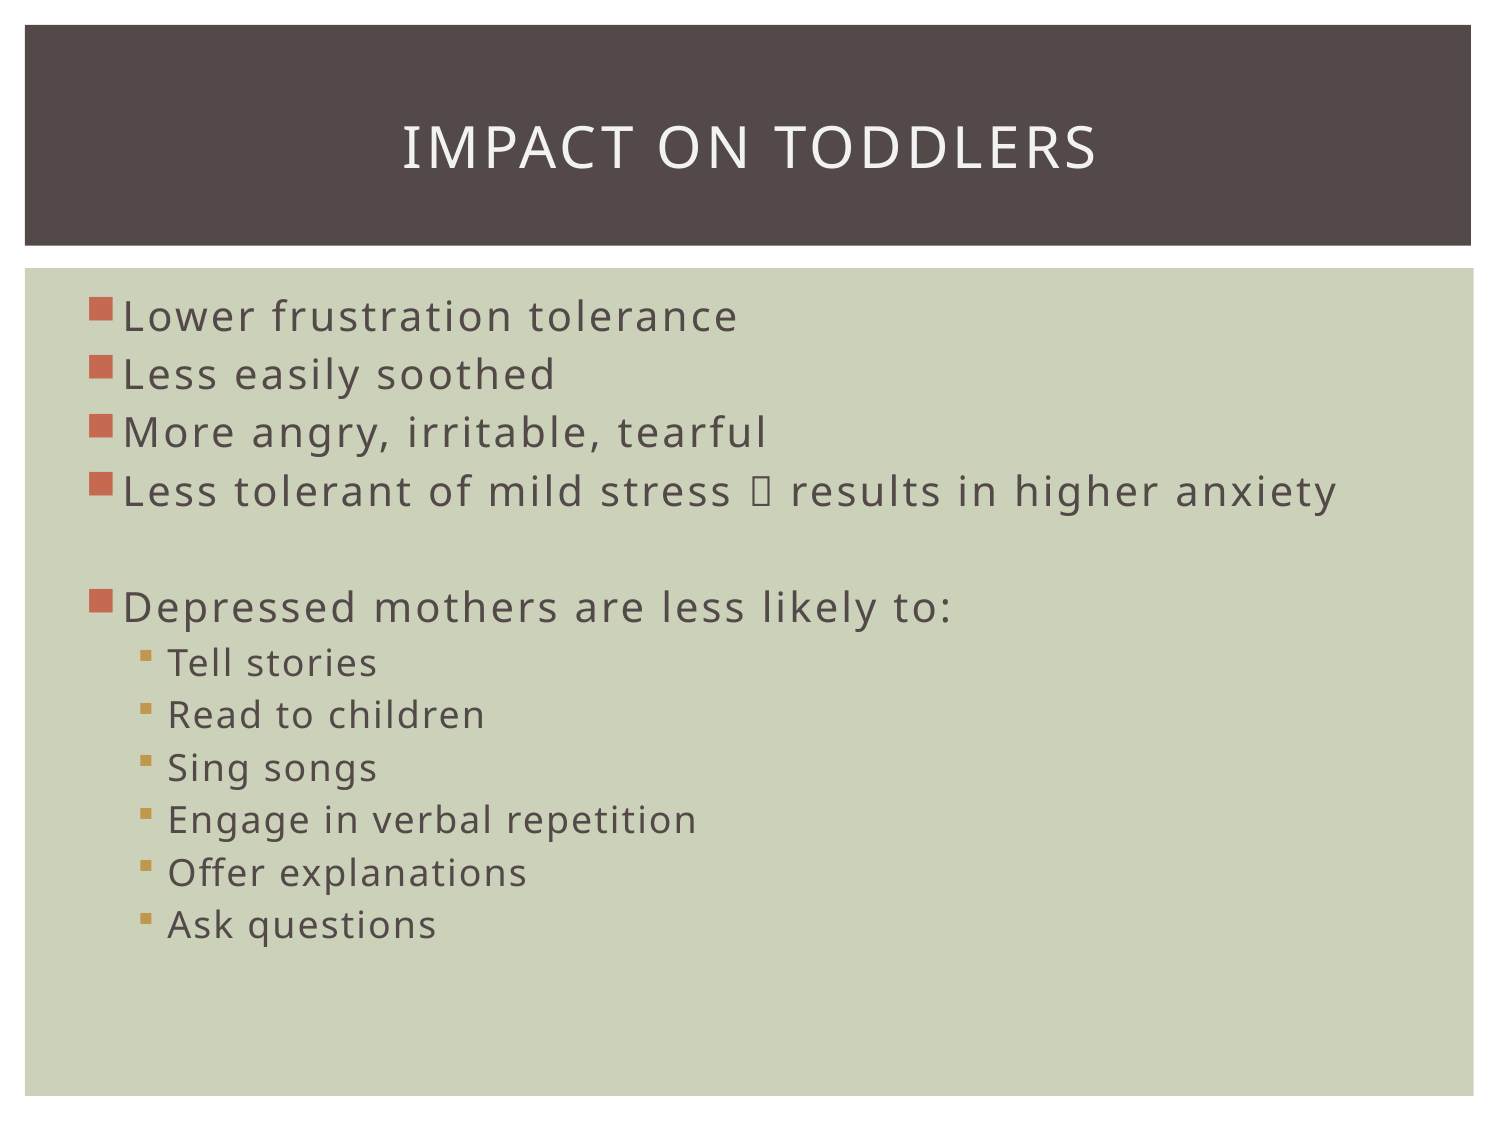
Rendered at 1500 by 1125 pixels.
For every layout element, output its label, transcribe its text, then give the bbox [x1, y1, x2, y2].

title Impact on TODDLERS [62, 58, 1438, 232]
list Lower frustration tolerance Less easily soothed More angry, irritable, tearful Less tolerant of mild stress  results in higher anxiety Depressed mothers are less likely to: Tell stories Read to children Sing songs Engage in verbal repetition Offer explanations Ask questions [62, 281, 1442, 1005]
